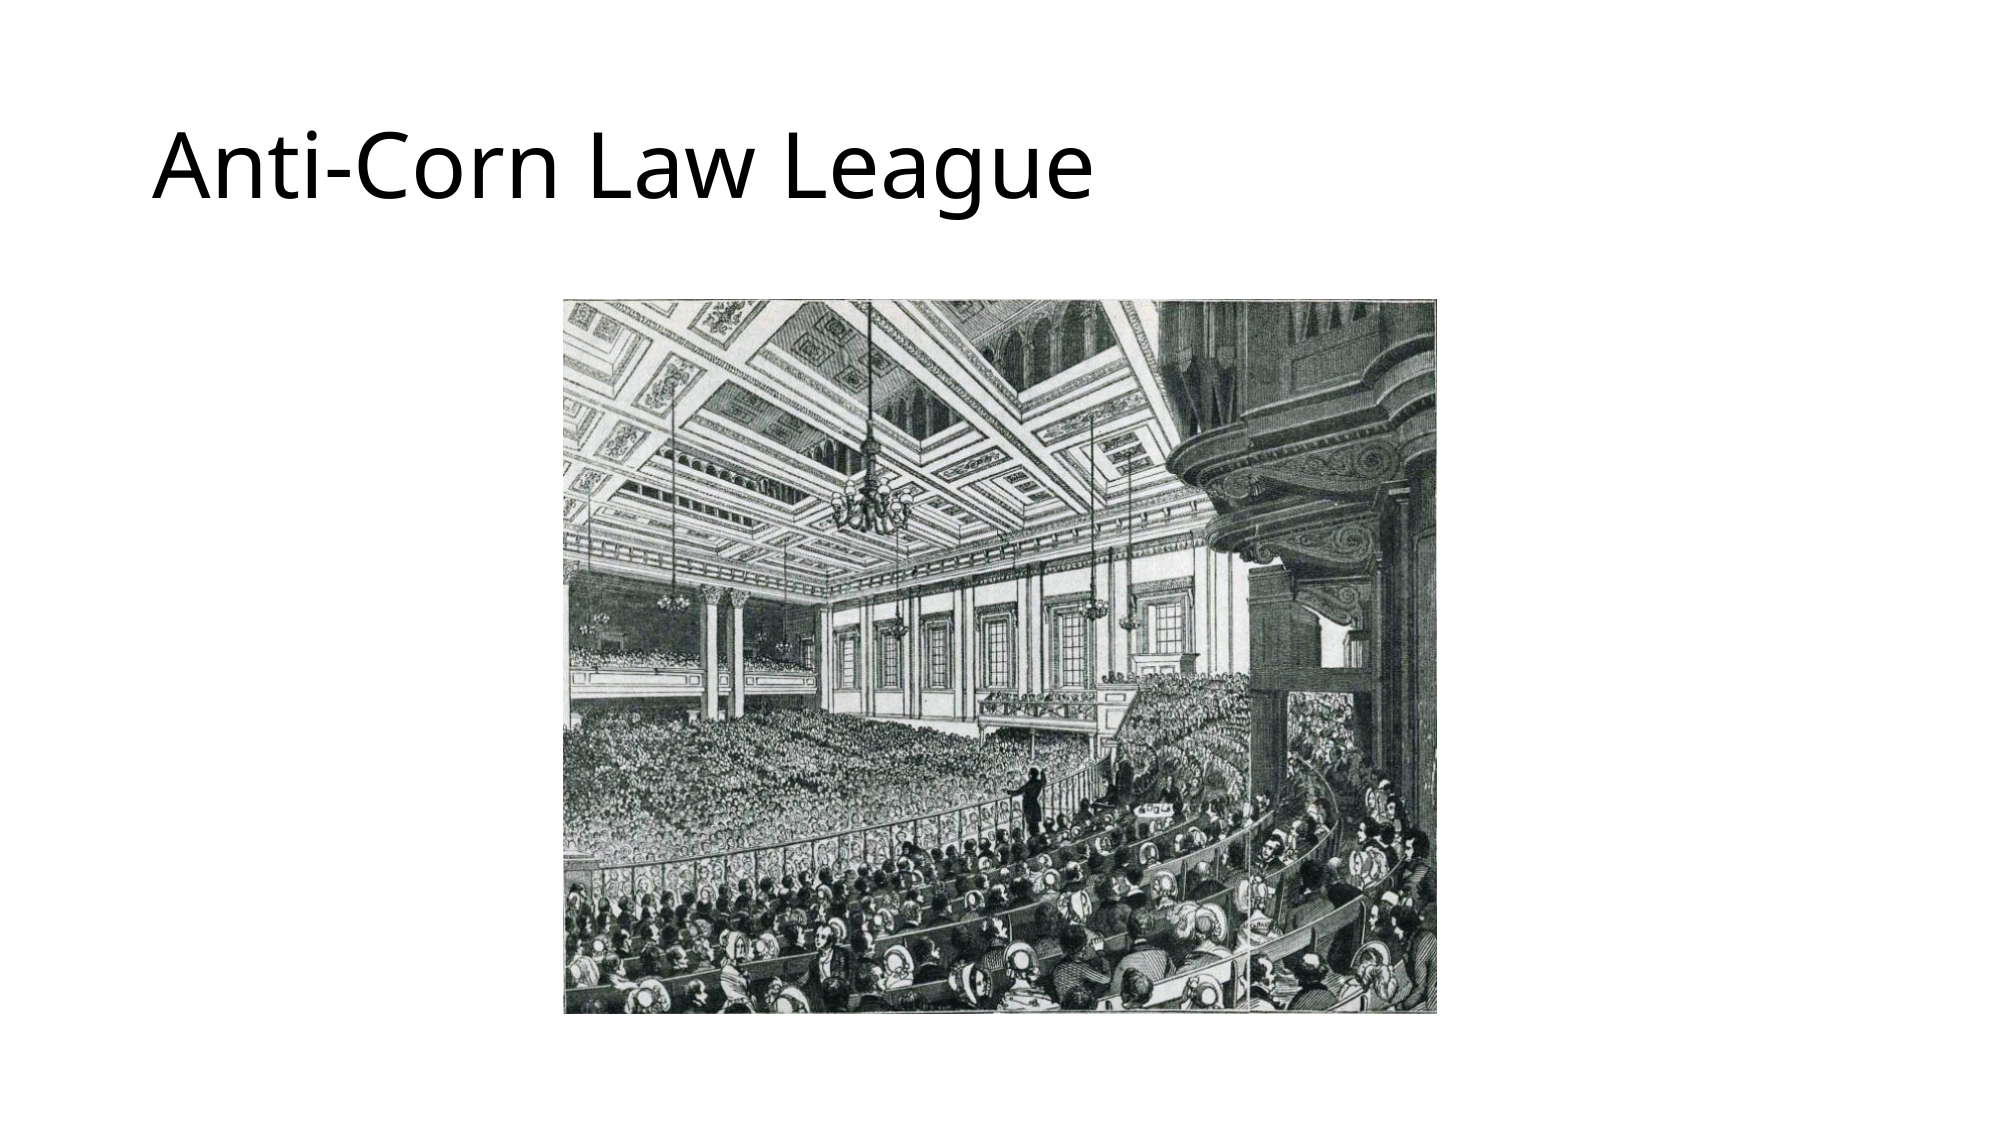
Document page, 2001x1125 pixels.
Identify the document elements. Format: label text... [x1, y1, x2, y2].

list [563, 299, 1437, 1014]
title Anti-Corn Law League [137, 59, 1863, 278]
